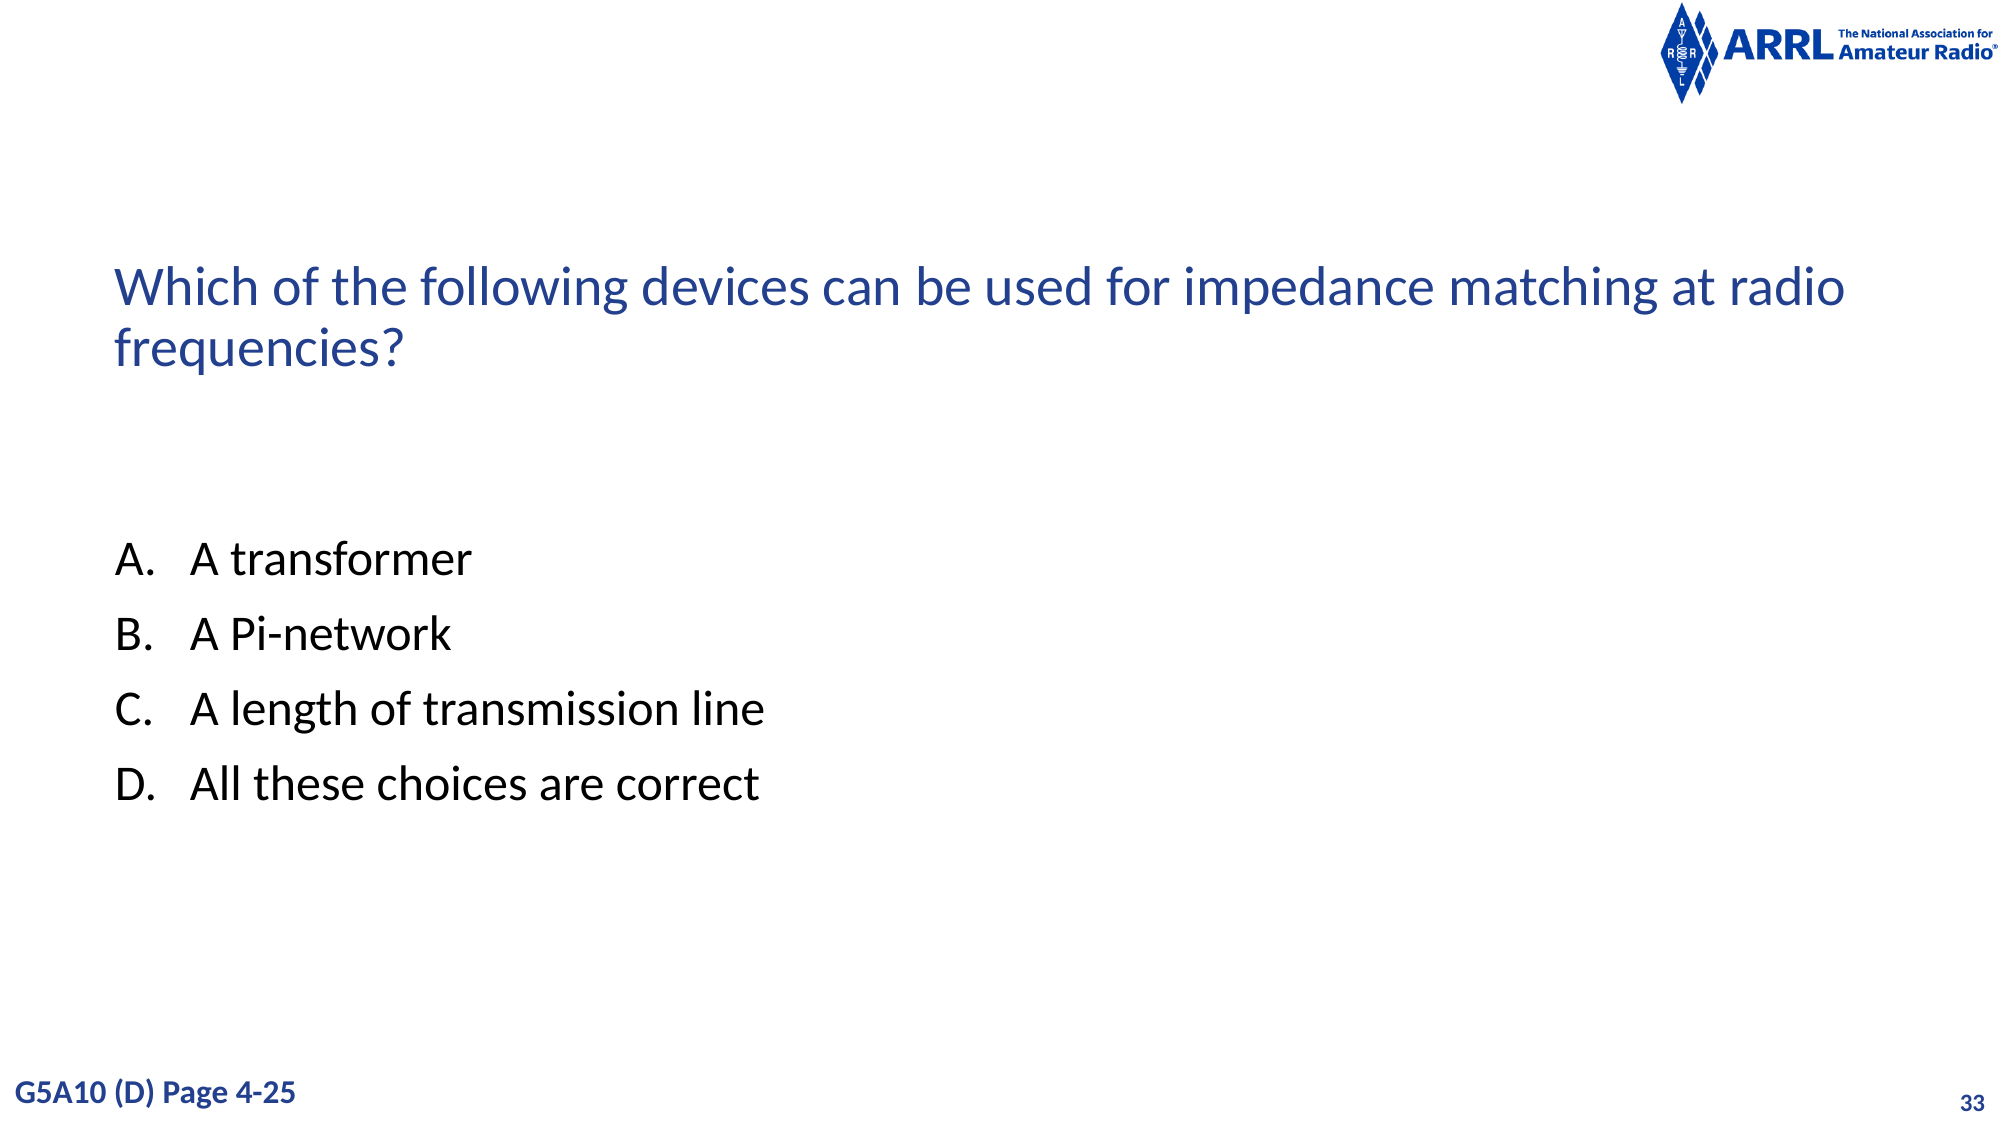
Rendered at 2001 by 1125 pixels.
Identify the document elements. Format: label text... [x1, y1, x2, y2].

list A transformer A Pi-network A length of transmission line All these choices are correct [99, 525, 1900, 1005]
title Which of the following devices can be used for impedance matching at radio frequencies? [99, 249, 1900, 388]
picture [1658, 0, 1999, 106]
text_box 33 [1899, 1079, 2000, 1125]
text_box G5A10 (D) Page 4-25 [0, 1062, 1313, 1118]
